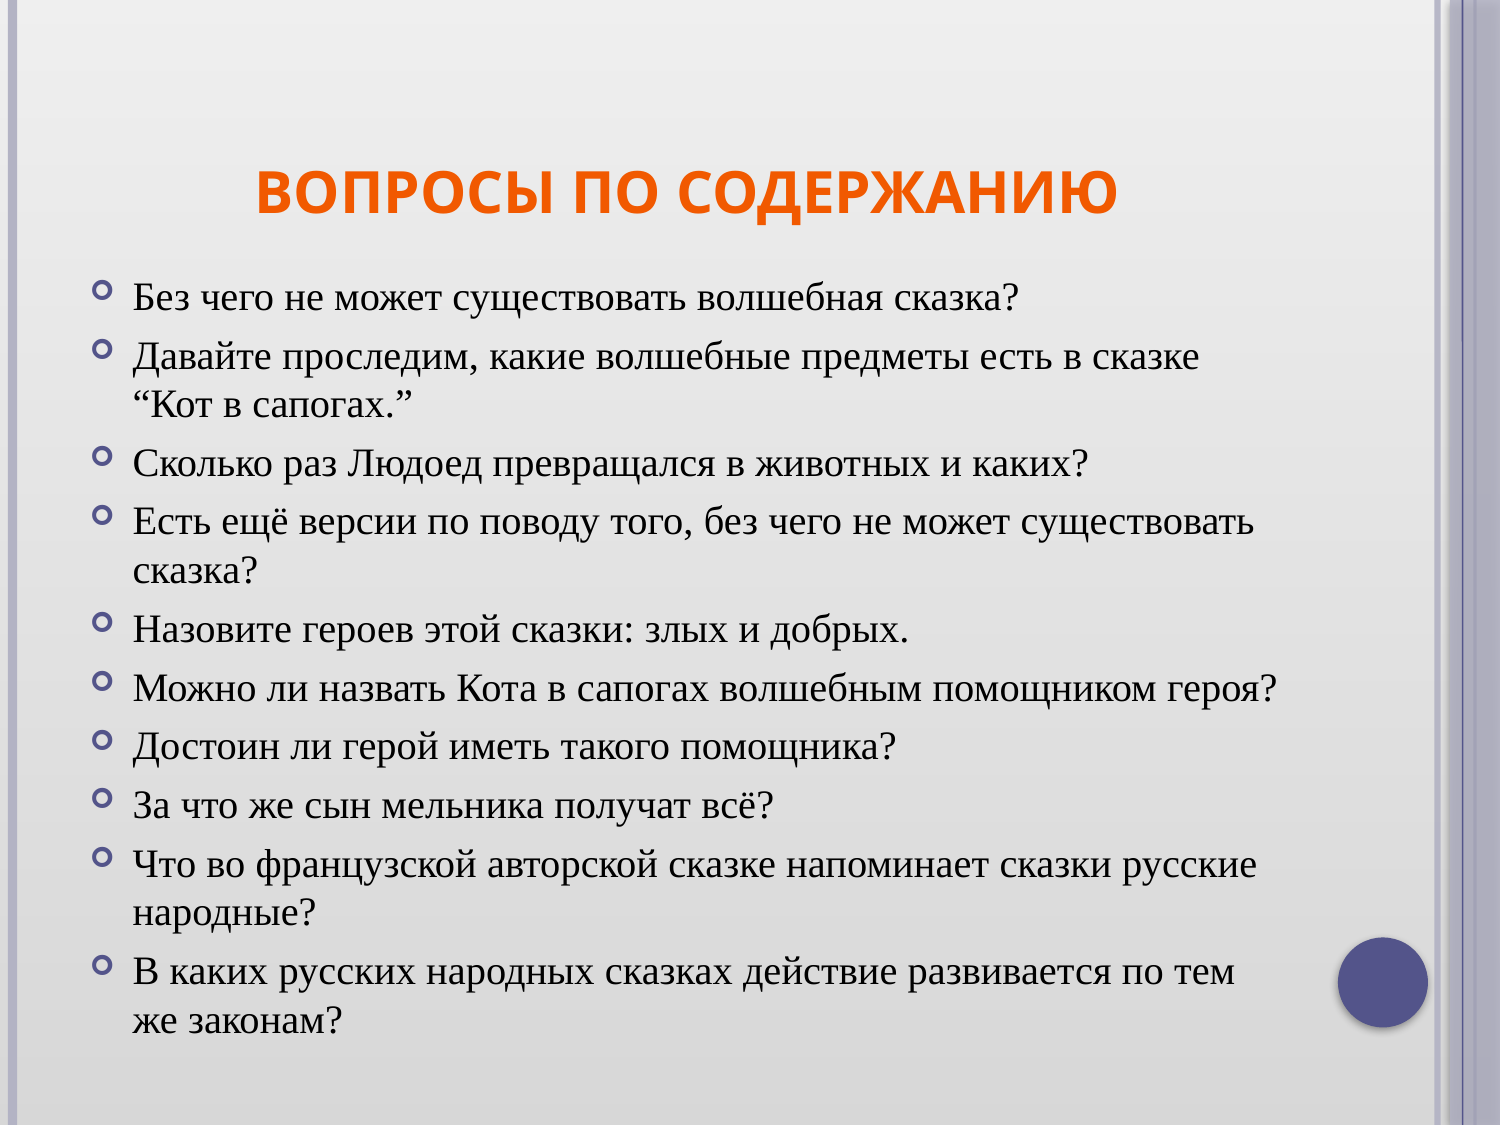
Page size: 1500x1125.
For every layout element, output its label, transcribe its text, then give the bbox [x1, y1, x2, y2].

title Вопросы по содержанию [75, 45, 1300, 233]
list Без чего не может существовать волшебная сказка? Давайте проследим, какие волшебные предметы есть в сказке “Кот в сапогах.” Сколько раз Людоед превращался в животных и каких? Есть ещё версии по поводу того, без чего не может существовать сказка? Назовите героев этой сказки: злых и добрых. Можно ли назвать Кота в сапогах волшебным помощником героя? Достоин ли герой иметь такого помощника? За что же сын мельника получат всё? Что во французской авторской сказке напоминает сказки русские народные? В каких русских народных сказках действие развивается по тем же законам? [75, 262, 1300, 1062]
